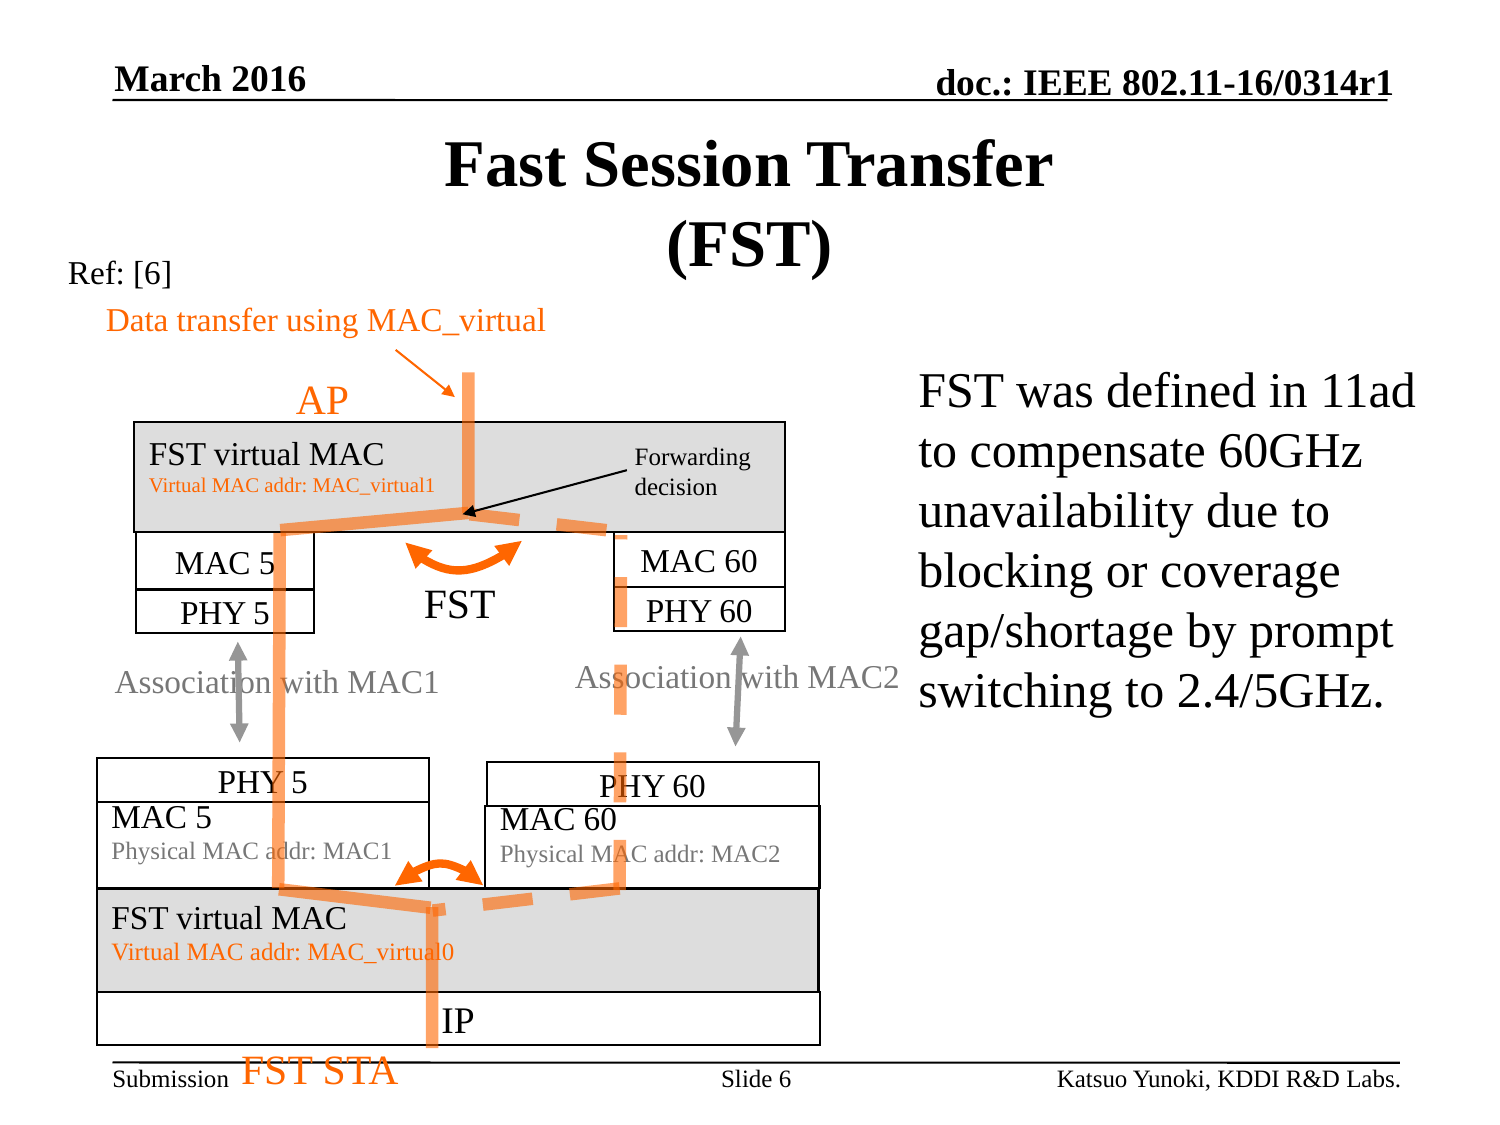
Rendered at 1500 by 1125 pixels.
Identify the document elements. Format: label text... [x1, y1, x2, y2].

slide_number Slide 6 [712, 1061, 800, 1123]
text_box Association with MAC2 [628, 647, 739, 703]
text_box MAC 60 [628, 531, 785, 587]
text_box IP [570, 992, 820, 1045]
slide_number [114, 54, 423, 100]
title Fast Session Transfer (FST) [112, 112, 1388, 288]
text_box FST was defined in 11ad to compensate 60GHz unavailability due to blocking or coverage gap/shortage by prompt switching to 2.4/5GHz. [903, 349, 1459, 725]
text_box PHY 60 [628, 587, 785, 631]
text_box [406, 502, 624, 917]
text_box [729, 636, 747, 747]
text_box PHY 60 [628, 761, 819, 805]
text_box FST STA [226, 1057, 414, 1101]
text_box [88, 290, 565, 1049]
text_box Forwarding decision [619, 433, 781, 509]
text_box FST virtual MAC Virtual MAC addr: MAC_virtual1 [570, 422, 785, 531]
footer Katsuo Yunoki, KDDI R&D Labs. [878, 1061, 1402, 1093]
text_box FST virtual MAC Virtual MAC addr: MAC_virtual0 [570, 888, 819, 992]
text_box MAC 60 Physical MAC addr: MAC2 [628, 805, 820, 889]
text_box Ref: [6] [53, 243, 396, 299]
text_box Association with MAC2 [738, 647, 903, 703]
